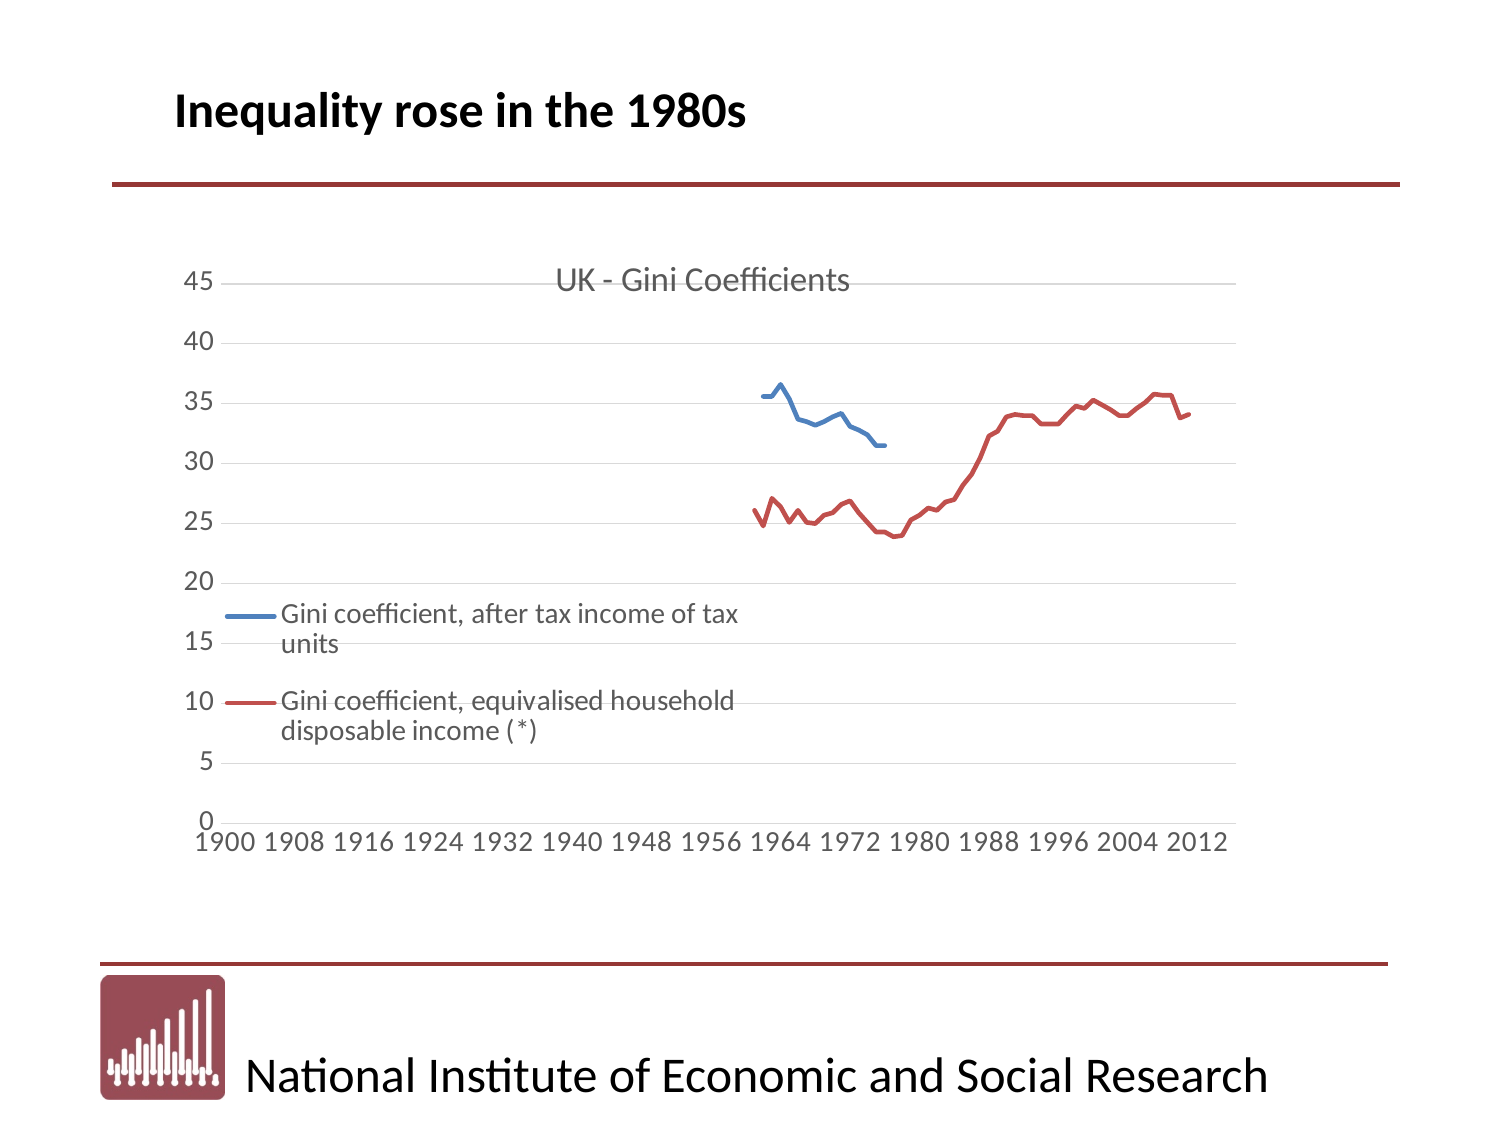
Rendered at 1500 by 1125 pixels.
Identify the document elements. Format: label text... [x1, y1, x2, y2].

chart [161, 231, 1245, 944]
text_box Inequality rose in the 1980s [159, 69, 1365, 145]
picture [100, 975, 225, 1100]
